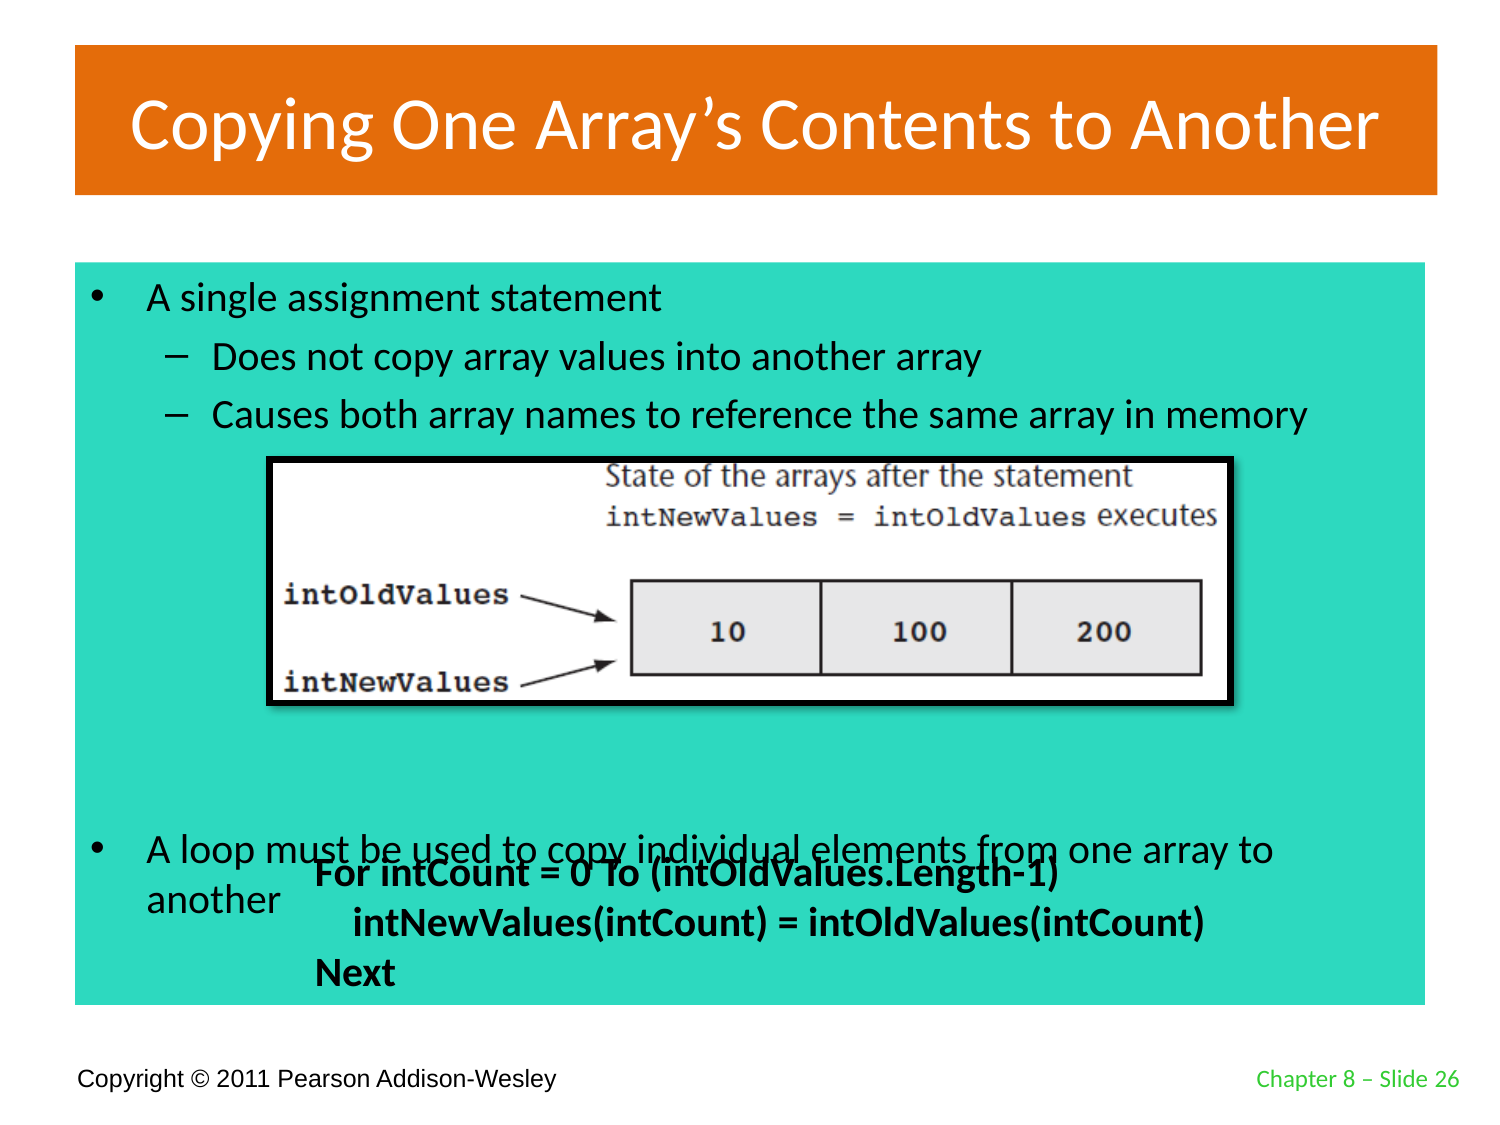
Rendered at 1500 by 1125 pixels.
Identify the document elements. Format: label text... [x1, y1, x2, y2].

list A single assignment statement Does not copy array values into another array Causes both array names to reference the same array in memory A loop must be used to copy individual elements from one array to another [75, 262, 1425, 1005]
title Copying One Array’s Contents to Another [75, 45, 1438, 196]
picture [272, 462, 1228, 701]
slide_number Chapter 8 – Slide 26 [1162, 1024, 1476, 1101]
text_box For intCount = 0 To (intOldValues.Length-1) intNewValues(intCount) = intOldValues(intCount) Next [300, 837, 1225, 1003]
